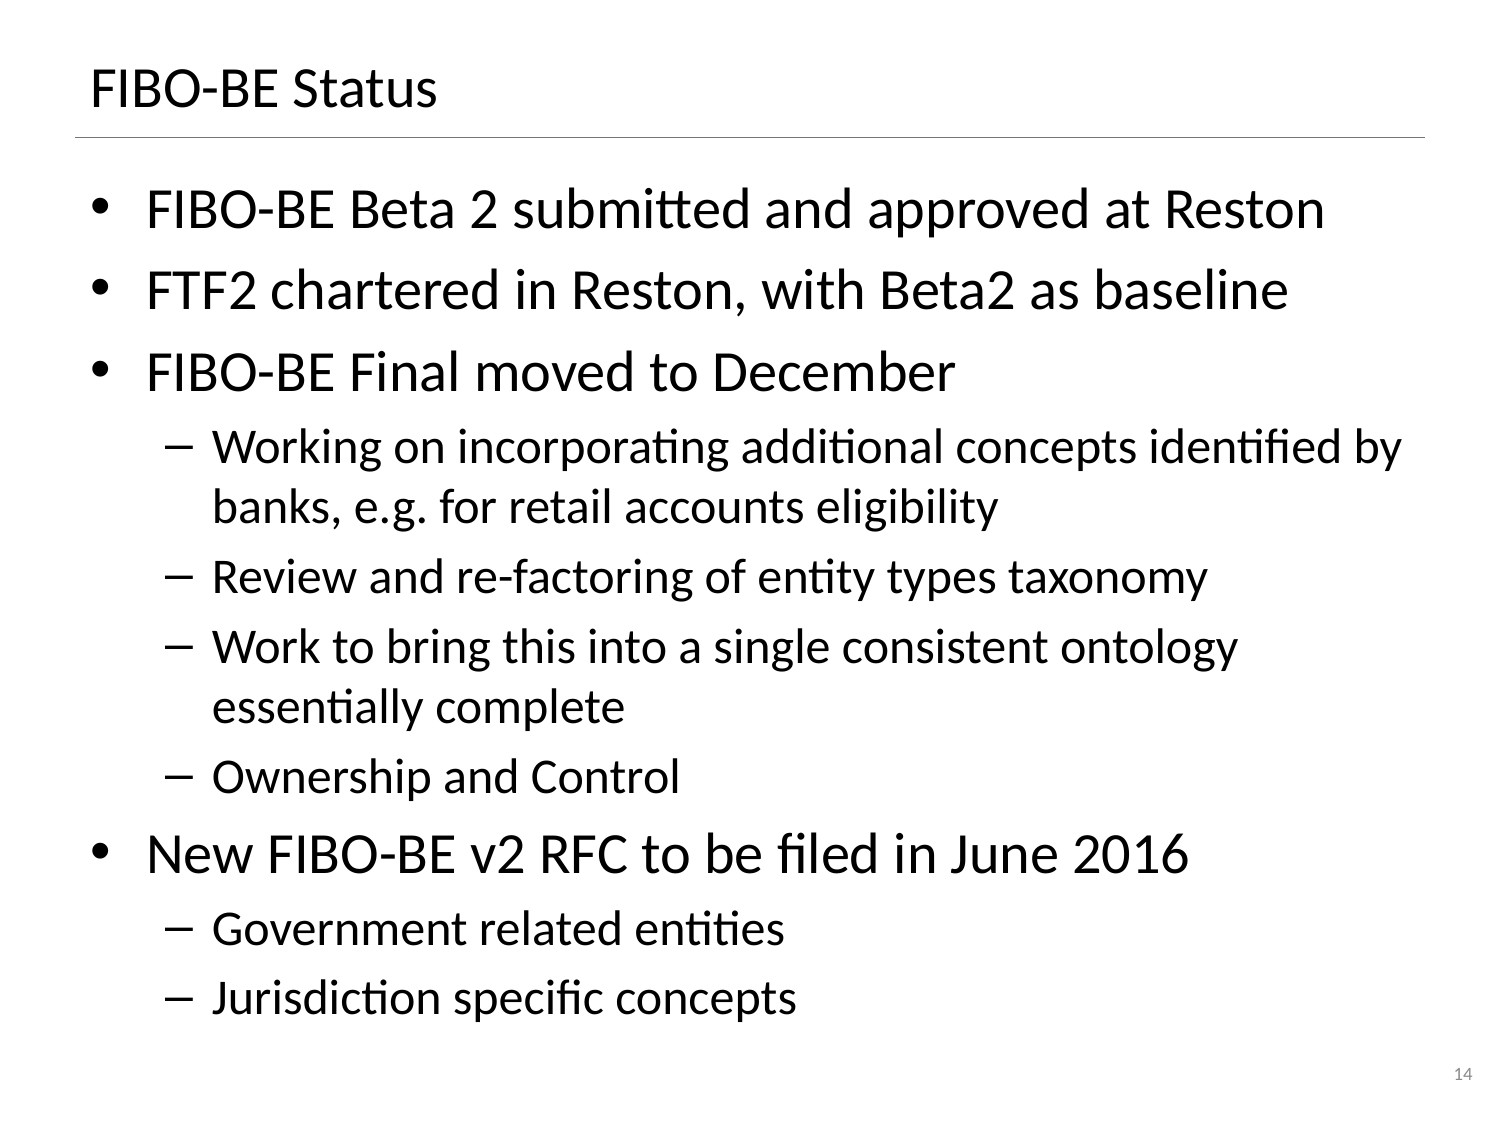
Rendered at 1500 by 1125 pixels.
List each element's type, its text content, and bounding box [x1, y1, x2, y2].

list FIBO-BE Beta 2 submitted and approved at Reston FTF2 chartered in Reston, with Beta2 as baseline FIBO-BE Final moved to December Working on incorporating additional concepts identified by banks, e.g. for retail accounts eligibility Review and re-factoring of entity types taxonomy Work to bring this into a single consistent ontology essentially complete Ownership and Control New FIBO-BE v2 RFC to be filed in June 2016 Government related entities Jurisdiction specific concepts [74, 162, 1426, 1101]
title FIBO-BE Status [74, 37, 1426, 131]
slide_number 14 [1425, 1042, 1488, 1103]
